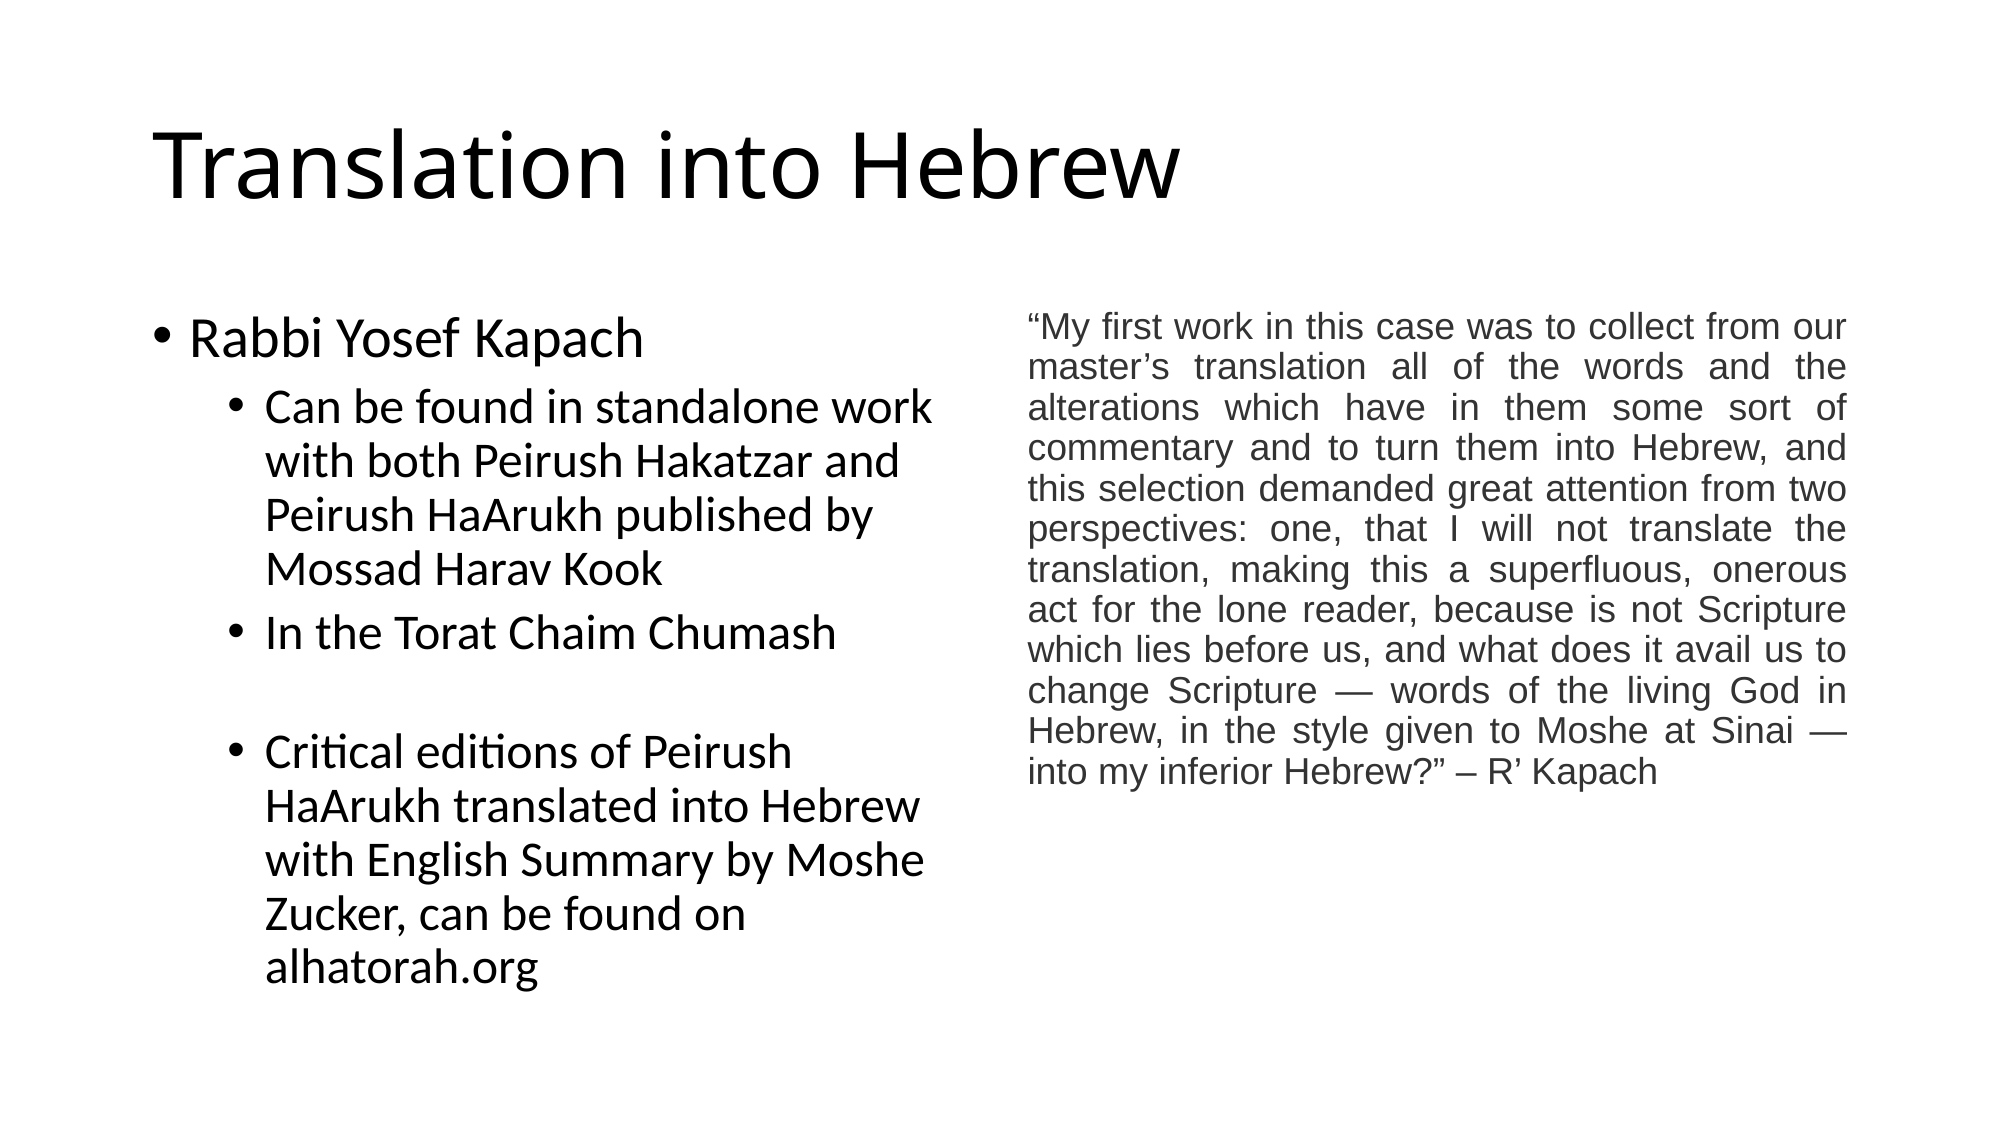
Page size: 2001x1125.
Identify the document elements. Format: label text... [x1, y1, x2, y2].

list Rabbi Yosef Kapach Can be found in standalone work with both Peirush Hakatzar and Peirush HaArukh published by Mossad Harav Kook In the Torat Chaim Chumash Critical editions of Peirush HaArukh translated into Hebrew with English Summary by Moshe Zucker, can be found on alhatorah.org [137, 299, 988, 1014]
list “My first work in this case was to collect from our master’s translation all of the words and the alterations which have in them some sort of commentary and to turn them into Hebrew, and this selection demanded great attention from two perspectives: one, that I will not translate the translation, making this a superfluous, onerous act for the lone reader, because is not Scripture which lies before us, and what does it avail us to change Scripture — words of the living God in Hebrew, in the style given to Moshe at Sinai — into my inferior Hebrew?” – R’ Kapach [1012, 299, 1863, 1014]
title Translation into Hebrew [137, 59, 1863, 278]
